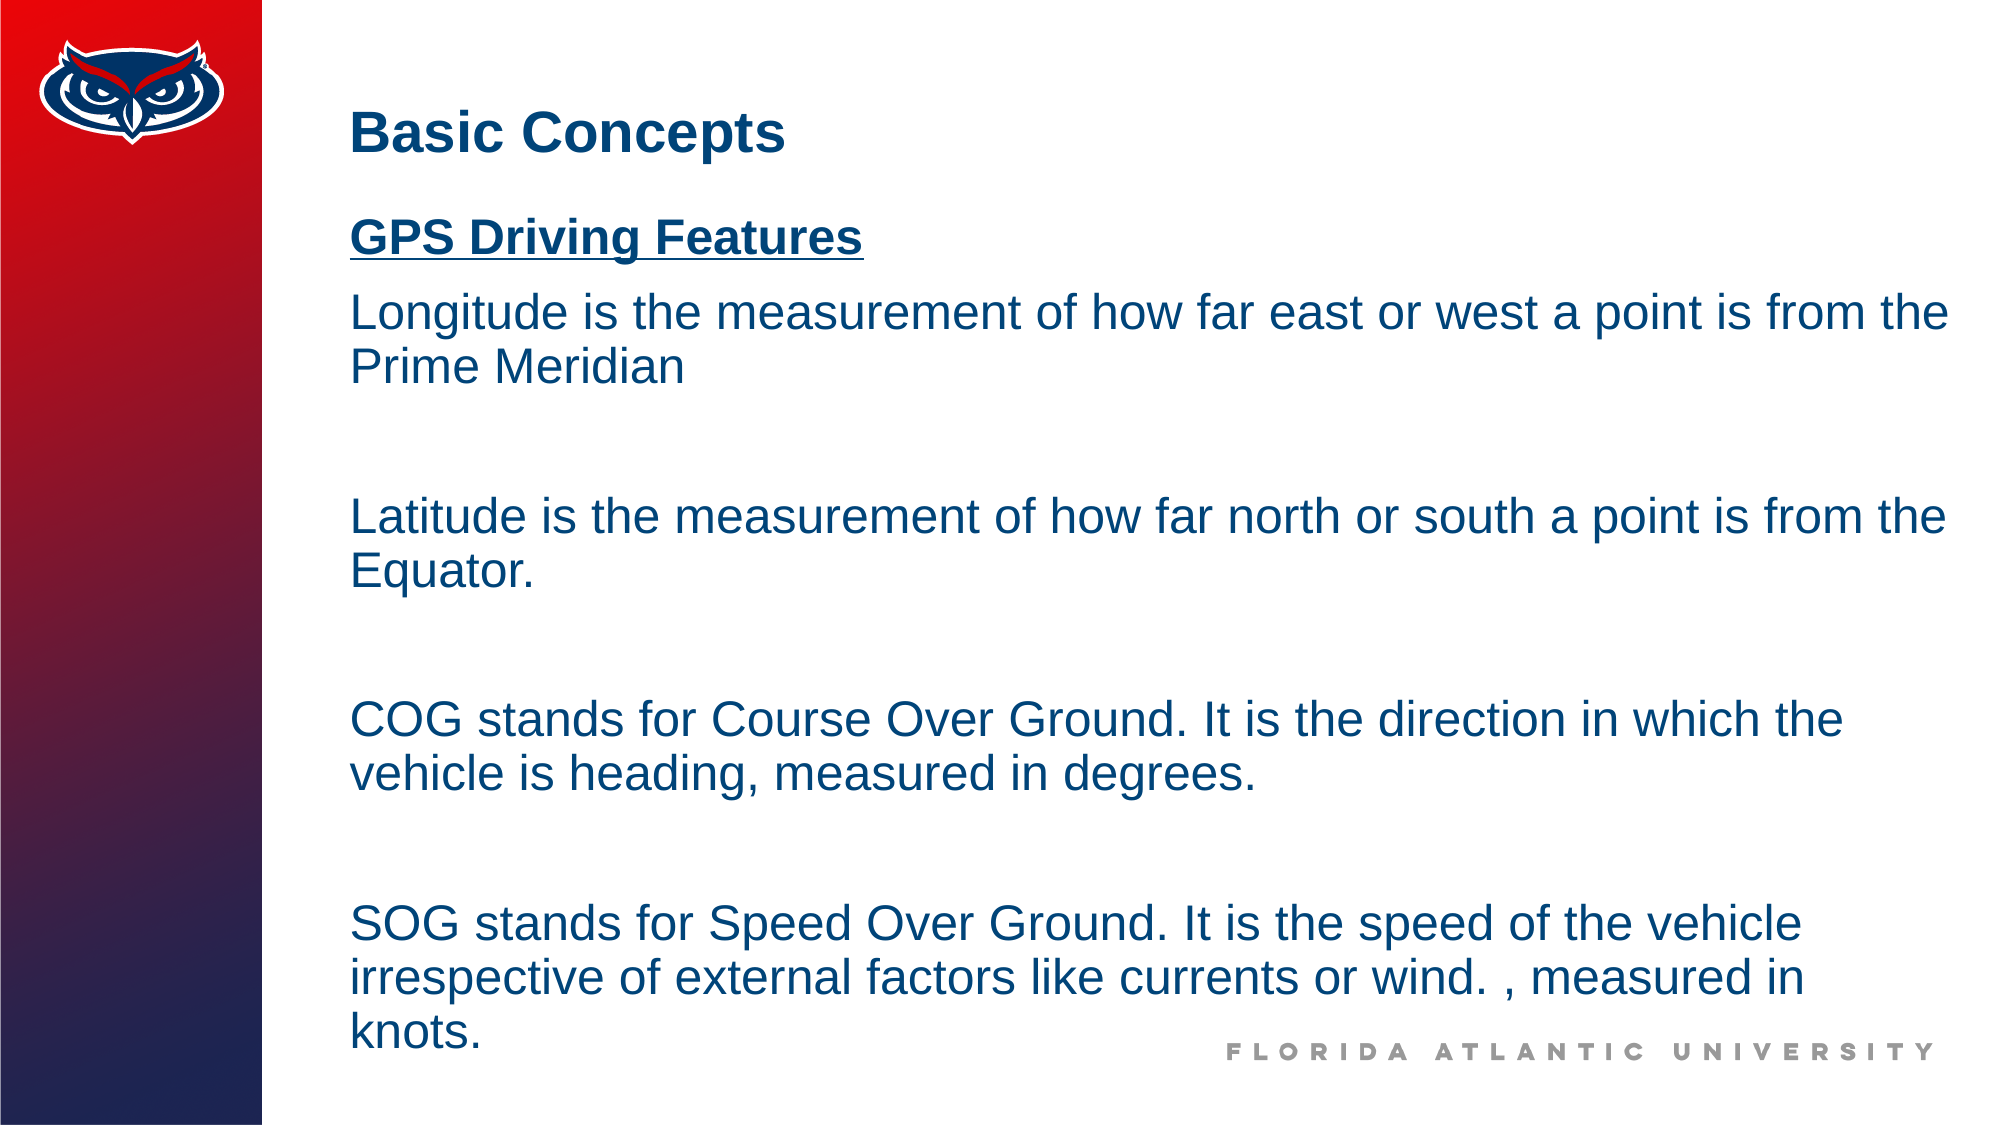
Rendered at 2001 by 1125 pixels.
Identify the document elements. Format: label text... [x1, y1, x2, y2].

list GPS Driving Features Longitude is the measurement of how far east or west a point is from the Prime Meridian Latitude is the measurement of how far north or south a point is from the Equator. COG stands for Course Over Ground. It is the direction in which the vehicle is heading, measured in degrees. SOG stands for Speed Over Ground. It is the speed of the vehicle irrespective of external factors like currents or wind. , measured in knots. [334, 204, 1969, 1086]
title Basic Concepts [334, 84, 1911, 183]
picture [0, 0, 2001, 1125]
